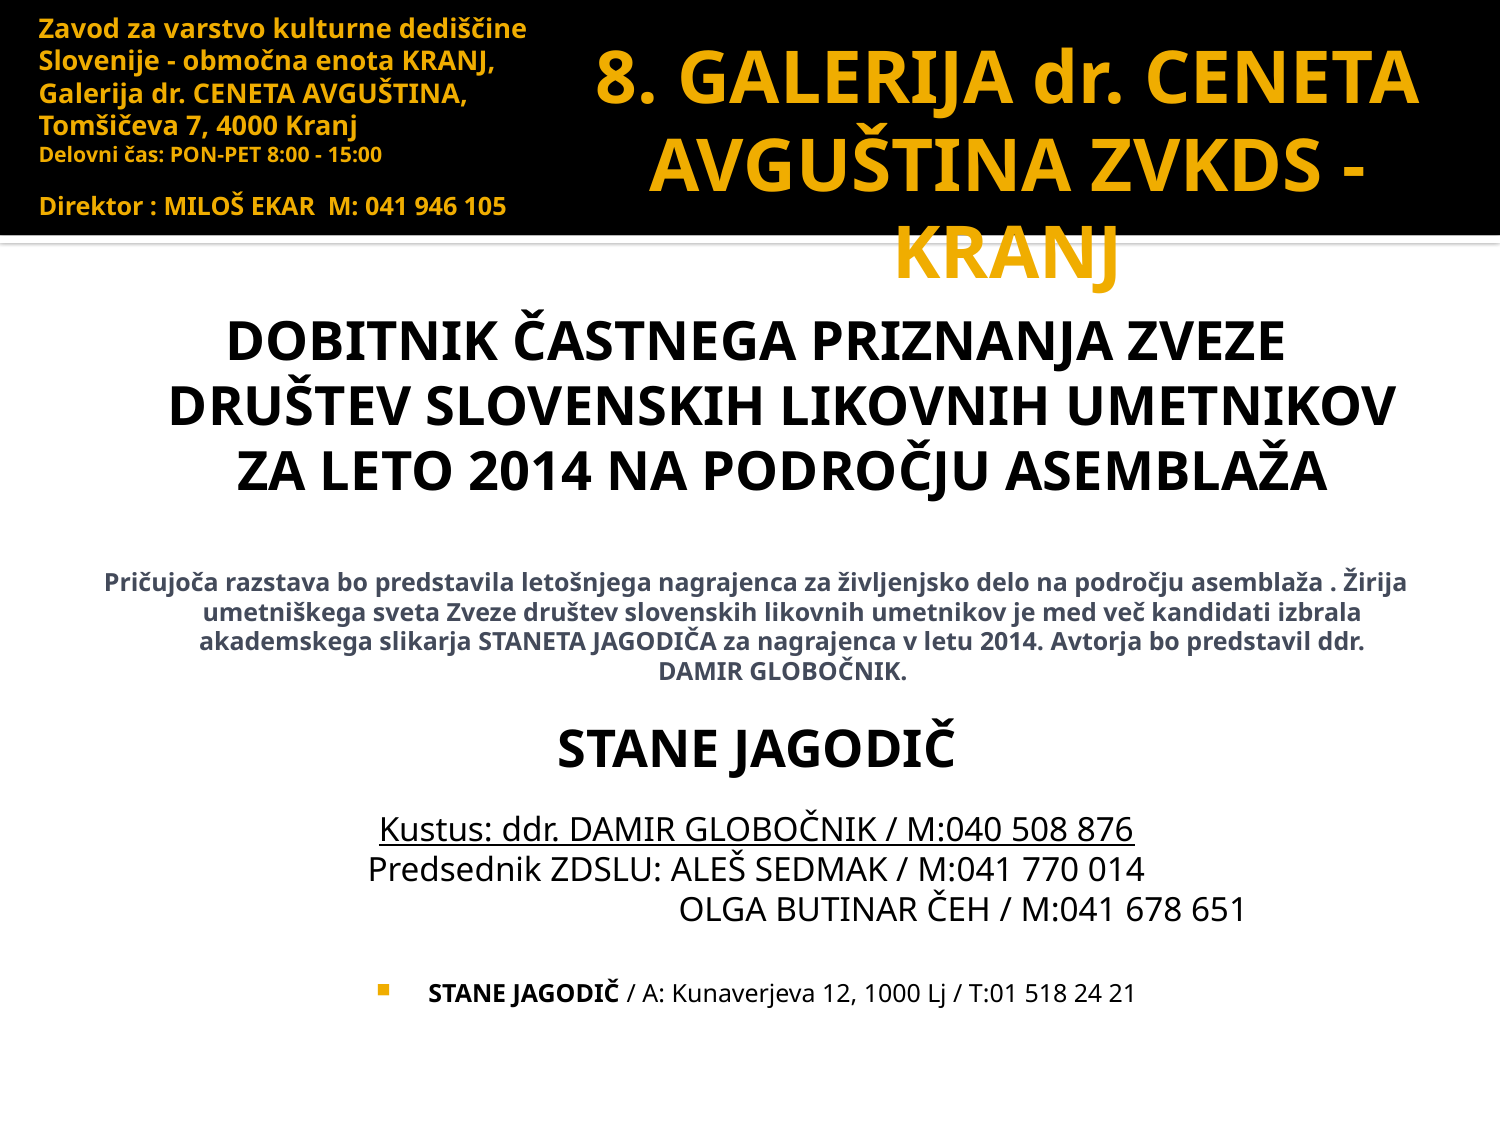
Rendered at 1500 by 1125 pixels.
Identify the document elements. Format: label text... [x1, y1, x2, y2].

text_box 8. GALERIJA dr. CENETA AVGUŠTINA ZVKDS - KRANJ [515, 23, 1500, 301]
list DOBITNIK ČASTNEGA PRIZNANJA ZVEZE DRUŠTEV SLOVENSKIH LIKOVNIH UMETNIKOV ZA LETO 2014 NA PODROČJU ASEMBLAŽA Pričujoča razstava bo predstavila letošnjega nagrajenca za življenjsko delo na področju asemblaža . Žirija umetniškega sveta Zveze društev slovenskih likovnih umetnikov je med več kandidati izbrala akademskega slikarja STANETA JAGODIČA za nagrajenca v letu 2014. Avtorja bo predstavil ddr. DAMIR GLOBOČNIK. STANE JAGODIČ Kustus: ddr. DAMIR GLOBOČNIK / M:040 508 876 Predsednik ZDSLU: ALEŠ SEDMAK / M:041 770 014 OLGA BUTINAR ČEH / M:041 678 651 STANE JAGODIČ / A: Kunaverjeva 12, 1000 Lj / T:01 518 24 21 [75, 291, 1425, 1050]
title Zavod za varstvo kulturne dediščine Slovenije - območna enota KRANJ, Galerija dr. CENETA AVGUŠTINA, Tomšičeva 7, 4000 Kranj Delovni čas: PON-PET 8:00 - 15:00 Direktor : MILOŠ EKAR M: 041 946 105 [23, 0, 539, 231]
